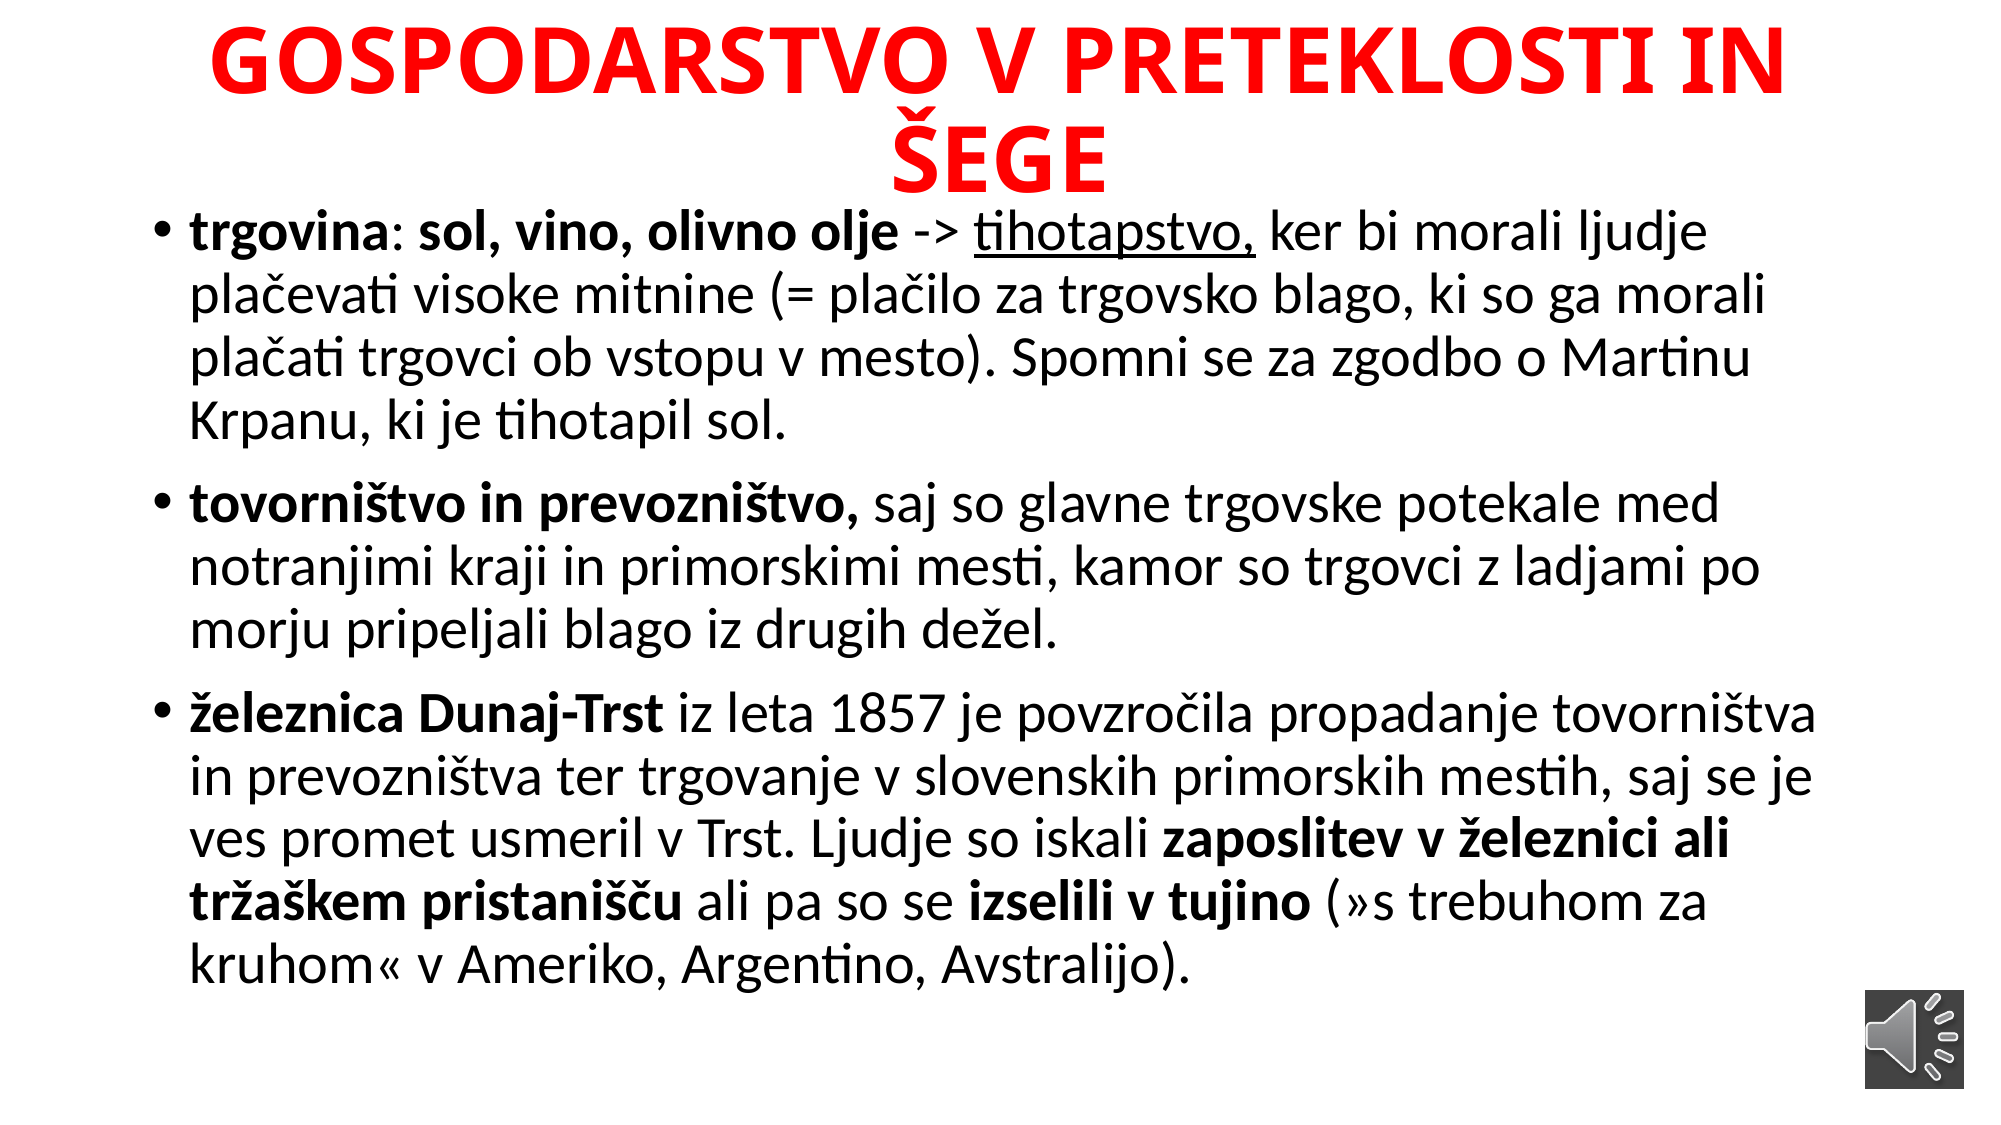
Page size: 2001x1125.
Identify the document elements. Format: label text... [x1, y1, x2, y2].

list trgovina: sol, vino, olivno olje -> tihotapstvo, ker bi morali ljudje plačevati visoke mitnine (= plačilo za trgovsko blago, ki so ga morali plačati trgovci ob vstopu v mesto). Spomni se za zgodbo o Martinu Krpanu, ki je tihotapil sol. tovorništvo in prevozništvo, saj so glavne trgovske potekale med notranjimi kraji in primorskimi mesti, kamor so trgovci z ladjami po morju pripeljali blago iz drugih dežel. železnica Dunaj-Trst iz leta 1857 je povzročila propadanje tovorništva in prevozništva ter trgovanje v slovenskih primorskih mestih, saj se je ves promet usmeril v Trst. Ljudje so iskali zaposlitev v železnici ali tržaškem pristanišču ali pa so se izselili v tujino (»s trebuhom za kruhom« v Ameriko, Argentino, Avstralijo). [137, 192, 1863, 1014]
title GOSPODARSTVO V PRETEKLOSTI IN ŠEGE [137, 59, 1863, 192]
picture [1864, 989, 1965, 1090]
